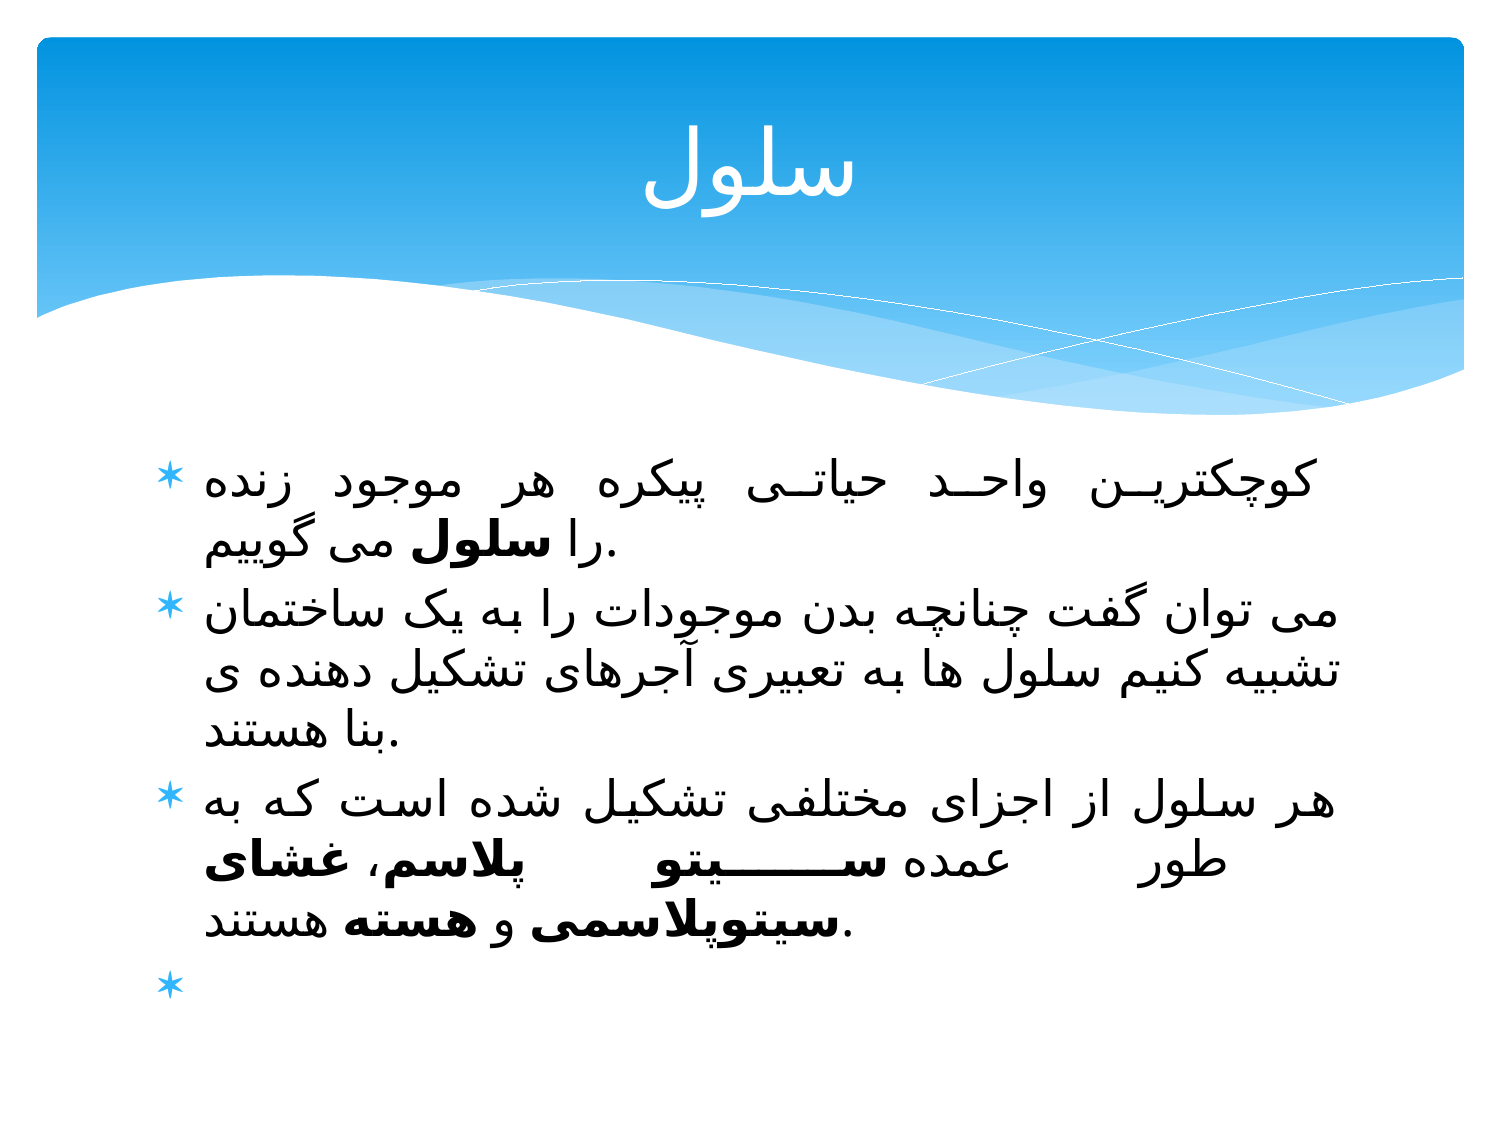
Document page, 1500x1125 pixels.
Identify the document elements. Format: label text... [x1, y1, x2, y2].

list کوچکترین واحد حیاتی پیکره هر موجود زنده را سلول می گوییم. می توان گفت چنانچه بدن موجودات را به یک ساختمان تشبیه کنیم سلول ها به تعبیری آجرهای تشکیل دهنده ی بنا هستند. هر سلول از اجزای مختلفی تشکیل شده است که به طور عمده سیتو پلاسم، غشای سیتوپلاسمی و هسته هستند. [143, 438, 1359, 1005]
title سلول [75, 55, 1425, 261]
